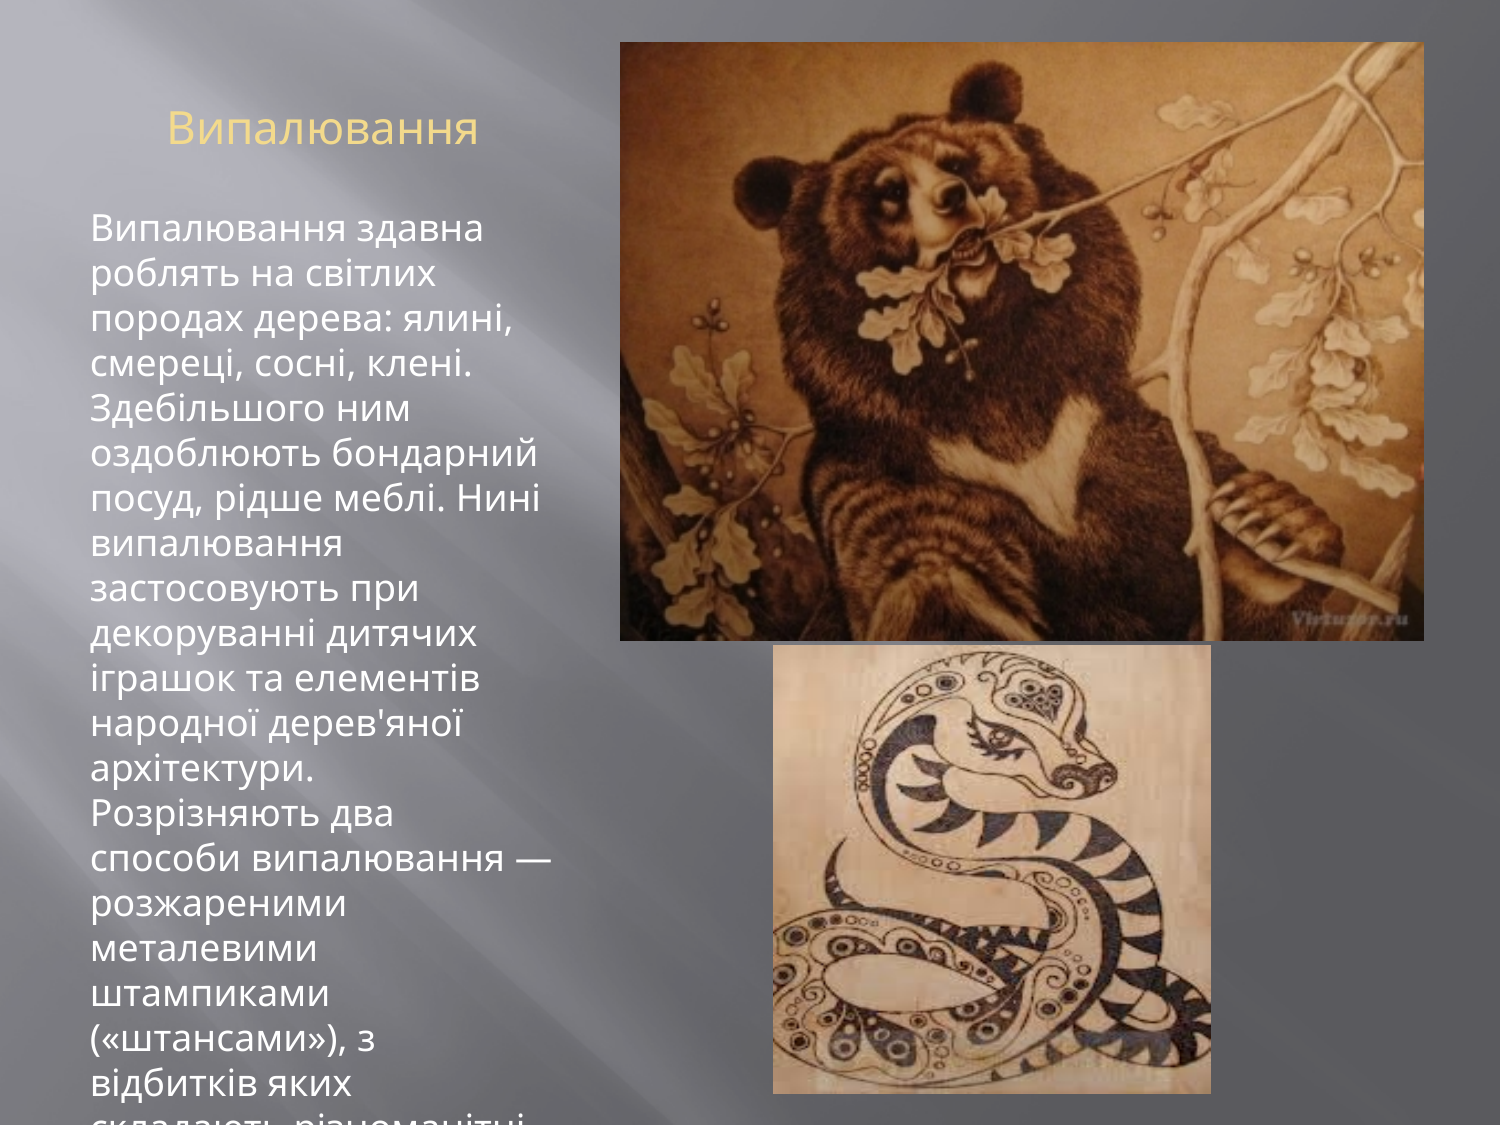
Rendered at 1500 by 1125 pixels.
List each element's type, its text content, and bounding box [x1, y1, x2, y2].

title Випалювання [76, 90, 571, 161]
list Випалювання здавна роблять на світлих породах дерева: ялині, смереці, сосні, клені. Здебільшого ним оздоблюють бондарний посуд, рідше меблі. Нині випалювання застосовують при декоруванні дитячих іграшок та елементів народної дерев'яної архітектури. Розрізняють два способи випалювання — розжареними металевими штампиками («штансами»), з відбитків яких складають різноманітні орнаменти, й електрописаком, що дає чіткий контурний малюнок. [75, 196, 569, 1035]
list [773, 684, 1211, 1095]
picture [619, 42, 1424, 642]
